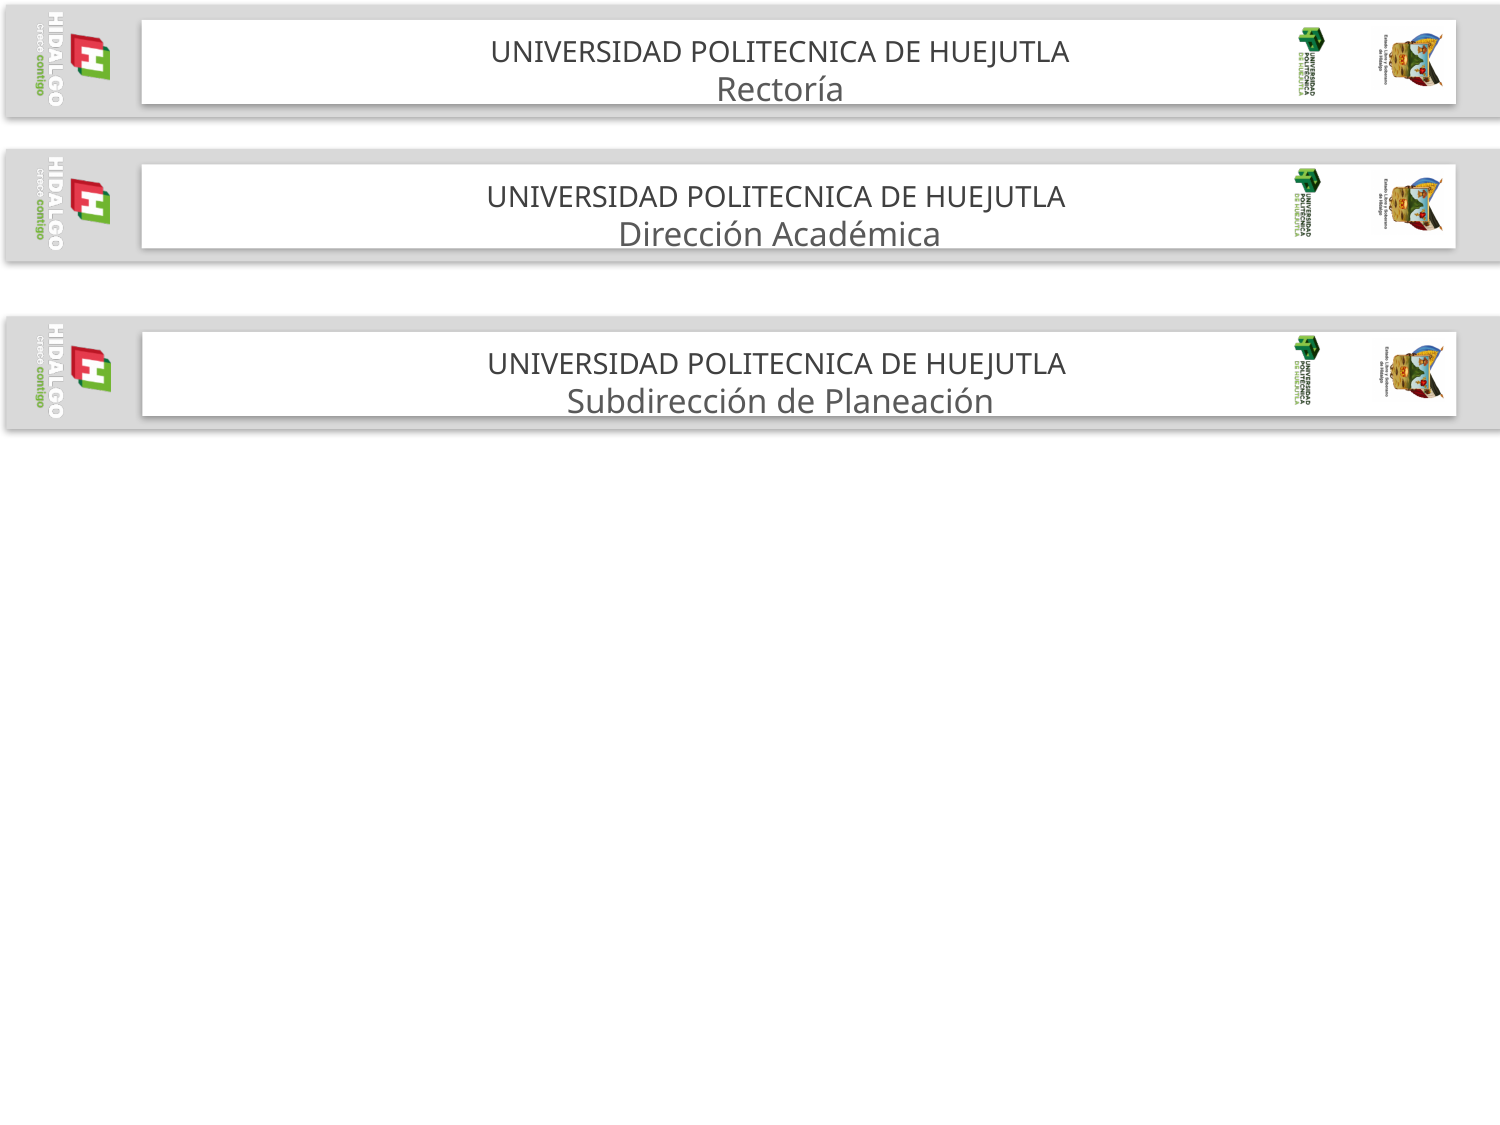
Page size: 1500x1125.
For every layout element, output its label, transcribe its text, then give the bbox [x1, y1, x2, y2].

picture [1371, 165, 1444, 239]
picture [1372, 333, 1445, 407]
text_box [5, 4, 1500, 118]
text_box UNIVERSIDAD POLITECNICA DE HUEJUTLA Rectoría [192, 26, 1368, 116]
picture [1273, 24, 1349, 98]
text_box [141, 19, 1457, 105]
picture [25, 158, 119, 250]
picture [1269, 332, 1345, 407]
text_box [141, 164, 1292, 249]
text_box [141, 331, 1292, 417]
text_box [1322, 164, 1456, 249]
text_box UNIVERSIDAD POLITECNICA DE HUEJUTLA Dirección Académica [192, 170, 1368, 261]
text_box [5, 148, 1500, 262]
picture [1269, 165, 1345, 239]
picture [1371, 21, 1444, 95]
picture [26, 325, 120, 418]
text_box [6, 316, 1500, 430]
text_box [1321, 331, 1457, 417]
text_box UNIVERSIDAD POLITECNICA DE HUEJUTLA Subdirección de Planeación [193, 338, 1369, 428]
picture [25, 13, 120, 106]
